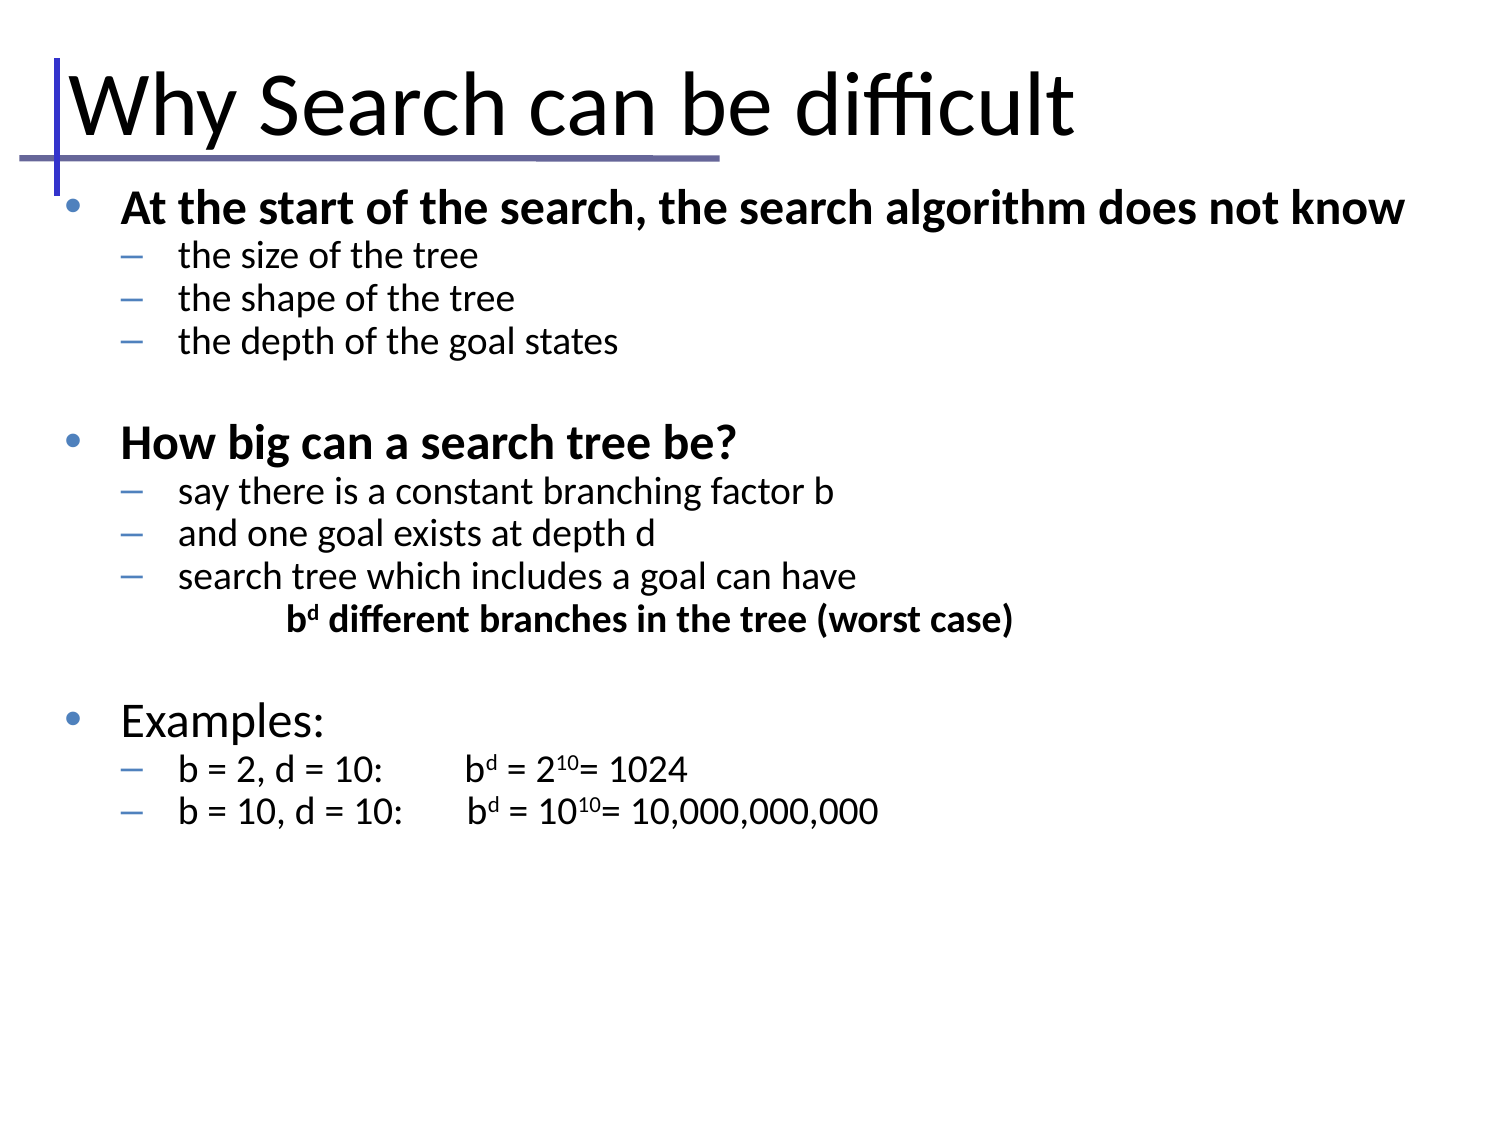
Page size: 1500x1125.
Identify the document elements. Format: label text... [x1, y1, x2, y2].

list At the start of the search, the search algorithm does not know the size of the tree the shape of the tree the depth of the goal states How big can a search tree be? say there is a constant branching factor b and one goal exists at depth d search tree which includes a goal can have bd different branches in the tree (worst case) Examples: b = 2, d = 10: bd = 210= 1024 b = 10, d = 10: bd = 1010= 10,000,000,000 [56, 173, 1483, 1049]
title Why Search can be difficult [60, 14, 1400, 173]
